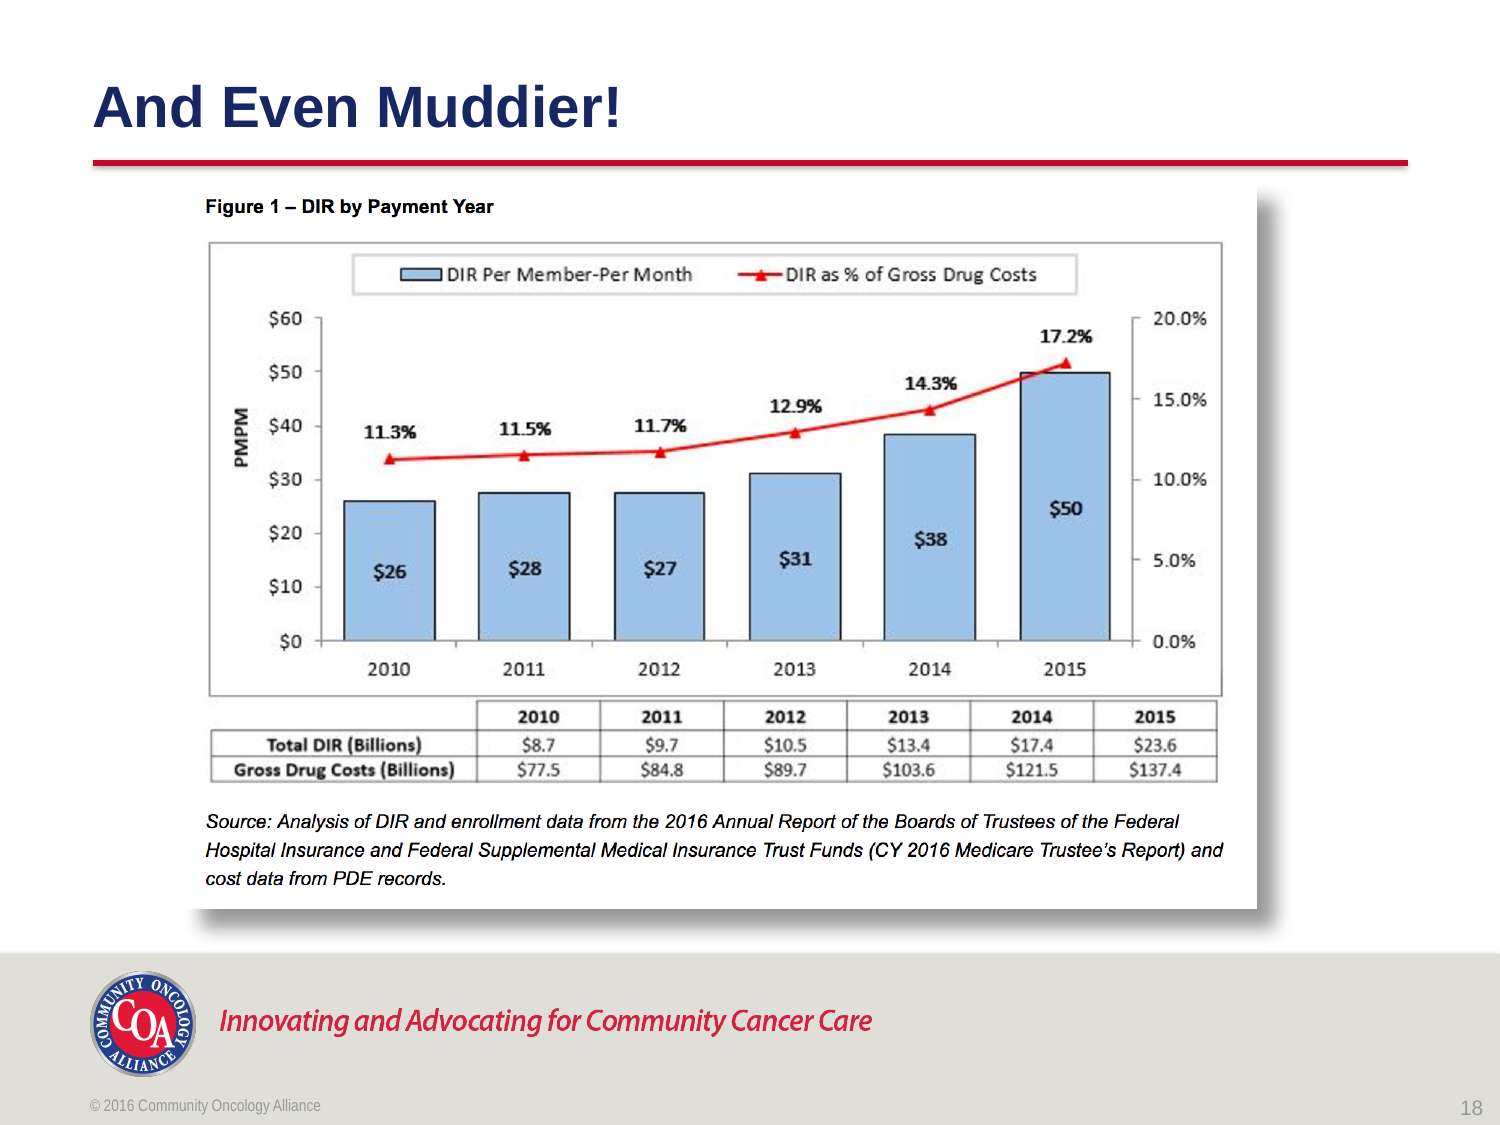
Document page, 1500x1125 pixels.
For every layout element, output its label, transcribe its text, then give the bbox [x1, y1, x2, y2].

picture [219, 1004, 872, 1038]
title And Even Muddier! [92, 50, 1443, 165]
picture [90, 971, 196, 1077]
footer © 2016 Community Oncology Alliance [74, 1086, 1151, 1125]
picture [181, 180, 1257, 910]
slide_number 18 [1207, 1087, 1484, 1123]
